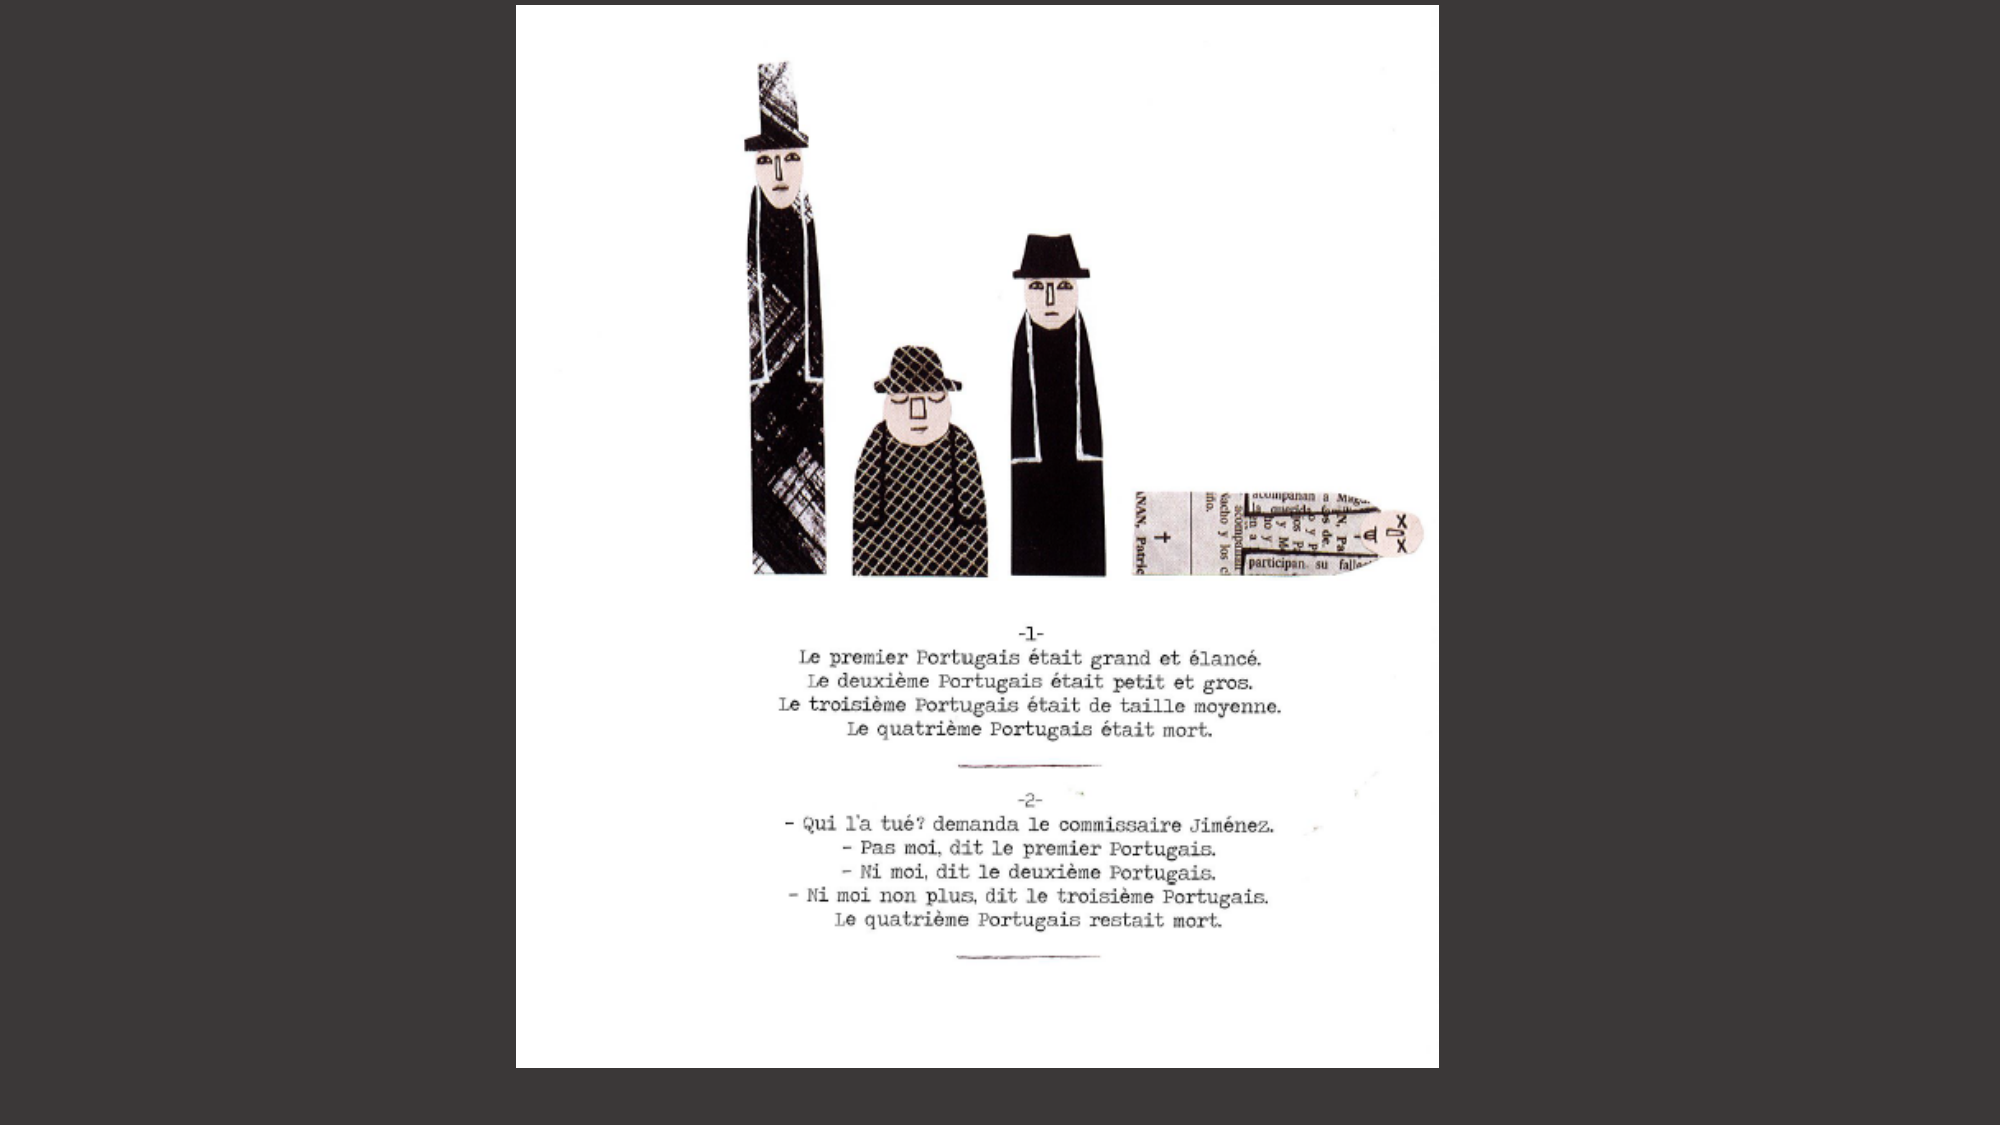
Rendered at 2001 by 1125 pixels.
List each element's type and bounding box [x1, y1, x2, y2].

picture [516, 5, 1439, 1068]
